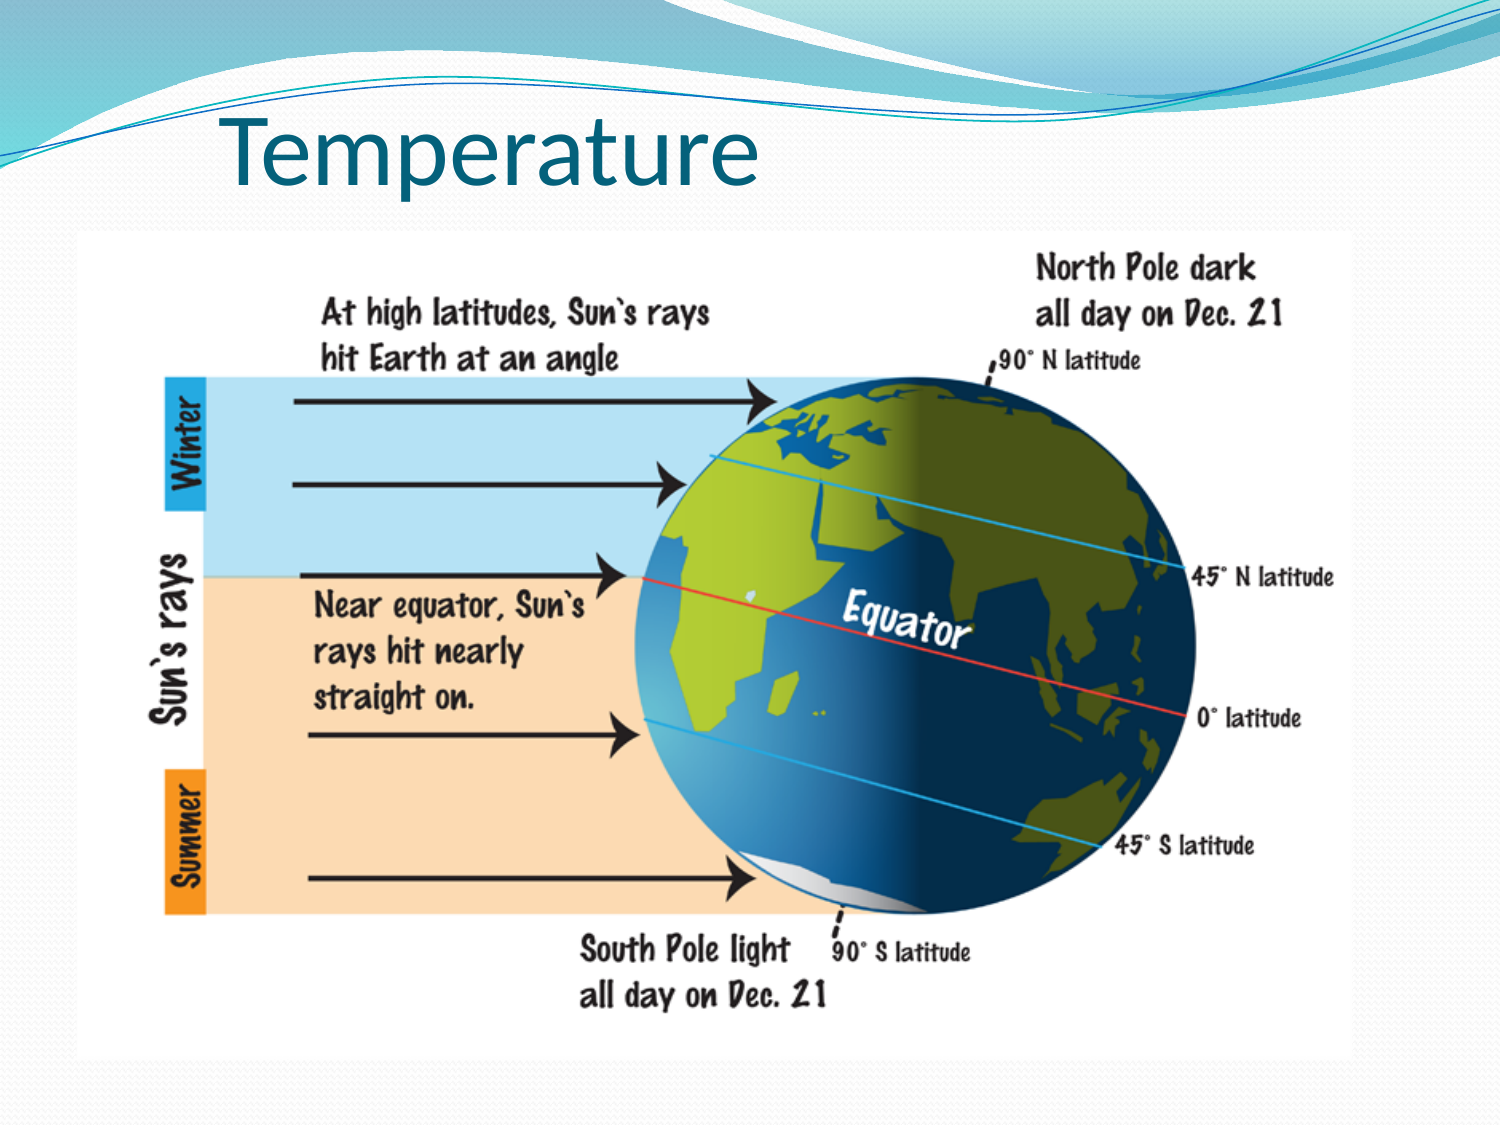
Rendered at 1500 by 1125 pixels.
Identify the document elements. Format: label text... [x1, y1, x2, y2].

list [76, 231, 1353, 1059]
title Temperature [218, 66, 1235, 207]
